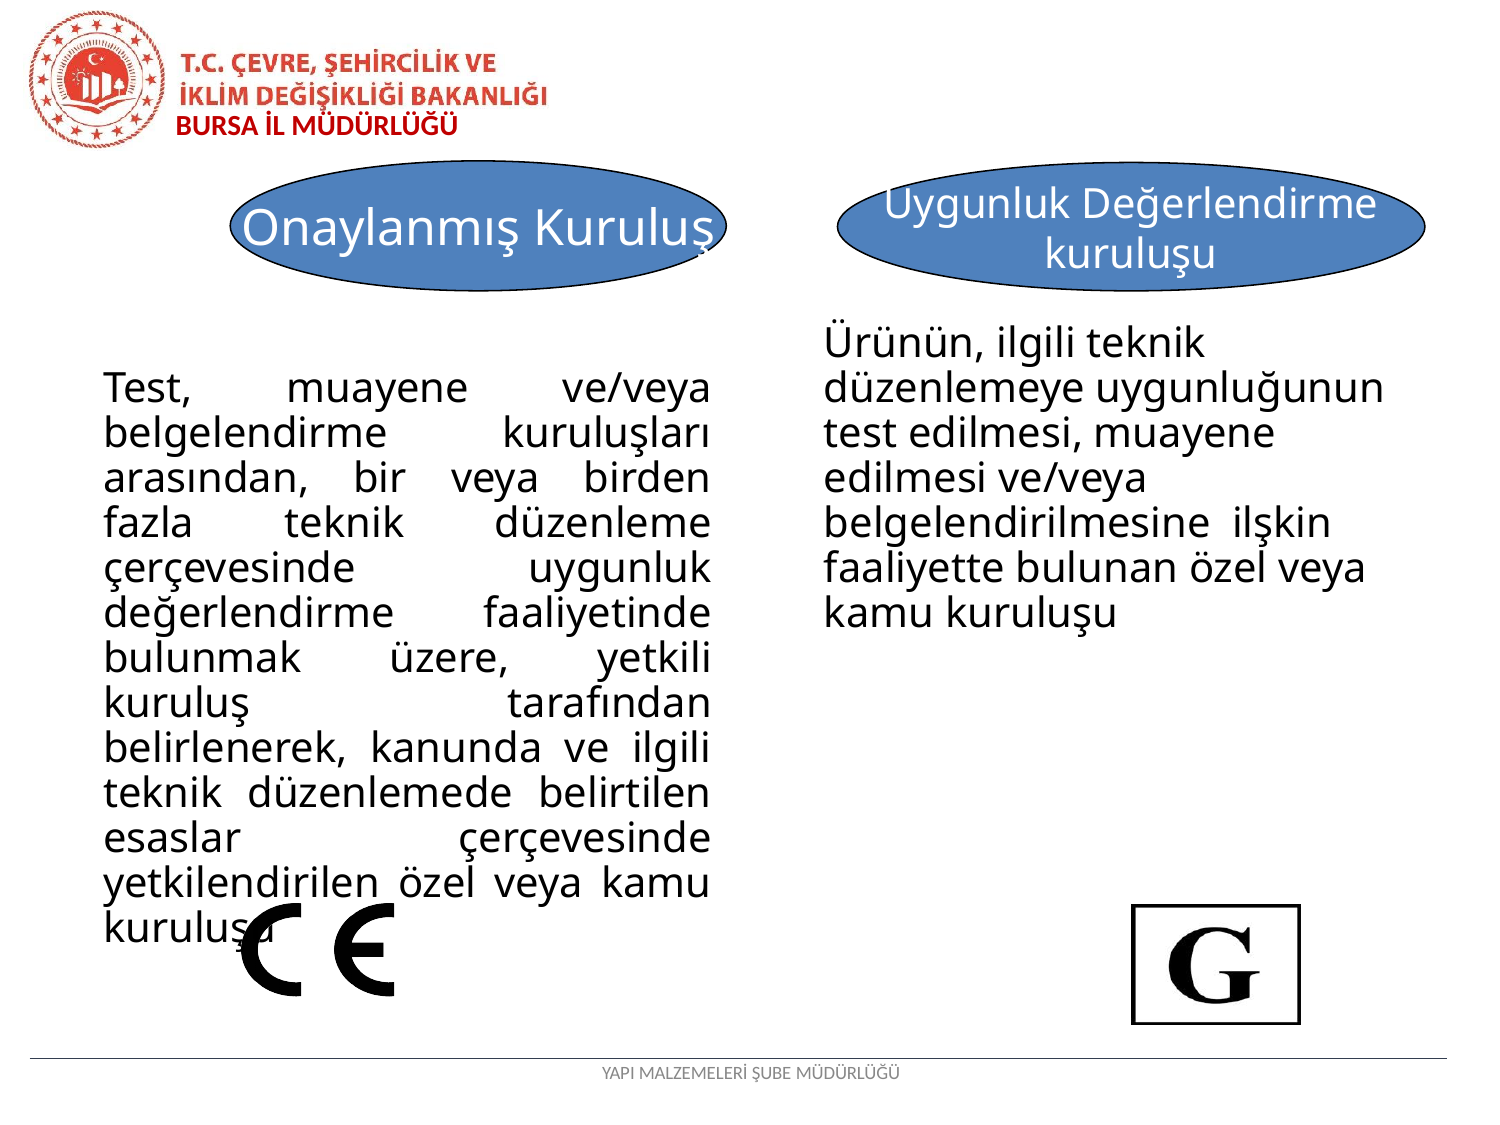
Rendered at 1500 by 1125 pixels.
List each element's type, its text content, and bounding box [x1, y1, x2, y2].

text_box Uygunluk Değerlendirme kuruluşu [837, 162, 1425, 291]
title [324, 162, 1196, 353]
picture [231, 899, 401, 1001]
picture [1130, 904, 1301, 1026]
text_box Test, muayene ve/veya belgelendirme kuruluşları arasından, bir veya birden fazla teknik düzenleme çerçevesinde uygunluk değerlendirme faaliyetinde bulunmak üzere, yetkili kuruluş tarafından belirlenerek, kanunda ve ilgili teknik düzenlemede belirtilen esaslar çerçevesinde yetkilendirilen özel veya kamu kuruluşu [88, 358, 727, 900]
text_box BURSA İL MÜDÜRLÜĞÜ [173, 104, 676, 142]
text_box Ürünün, ilgili teknik düzenlemeye uygunluğunun test edilmesi, muayene edilmesi ve/veya belgelendirilmesine ilşkin faaliyette bulunan özel veya kamu kuruluşu [809, 314, 1425, 850]
text_box Onaylanmış Kuruluş [230, 160, 727, 291]
picture [23, 10, 551, 151]
footer YAPI MALZEMELERİ ŞUBE MÜDÜRLÜĞÜ [551, 1062, 949, 1125]
